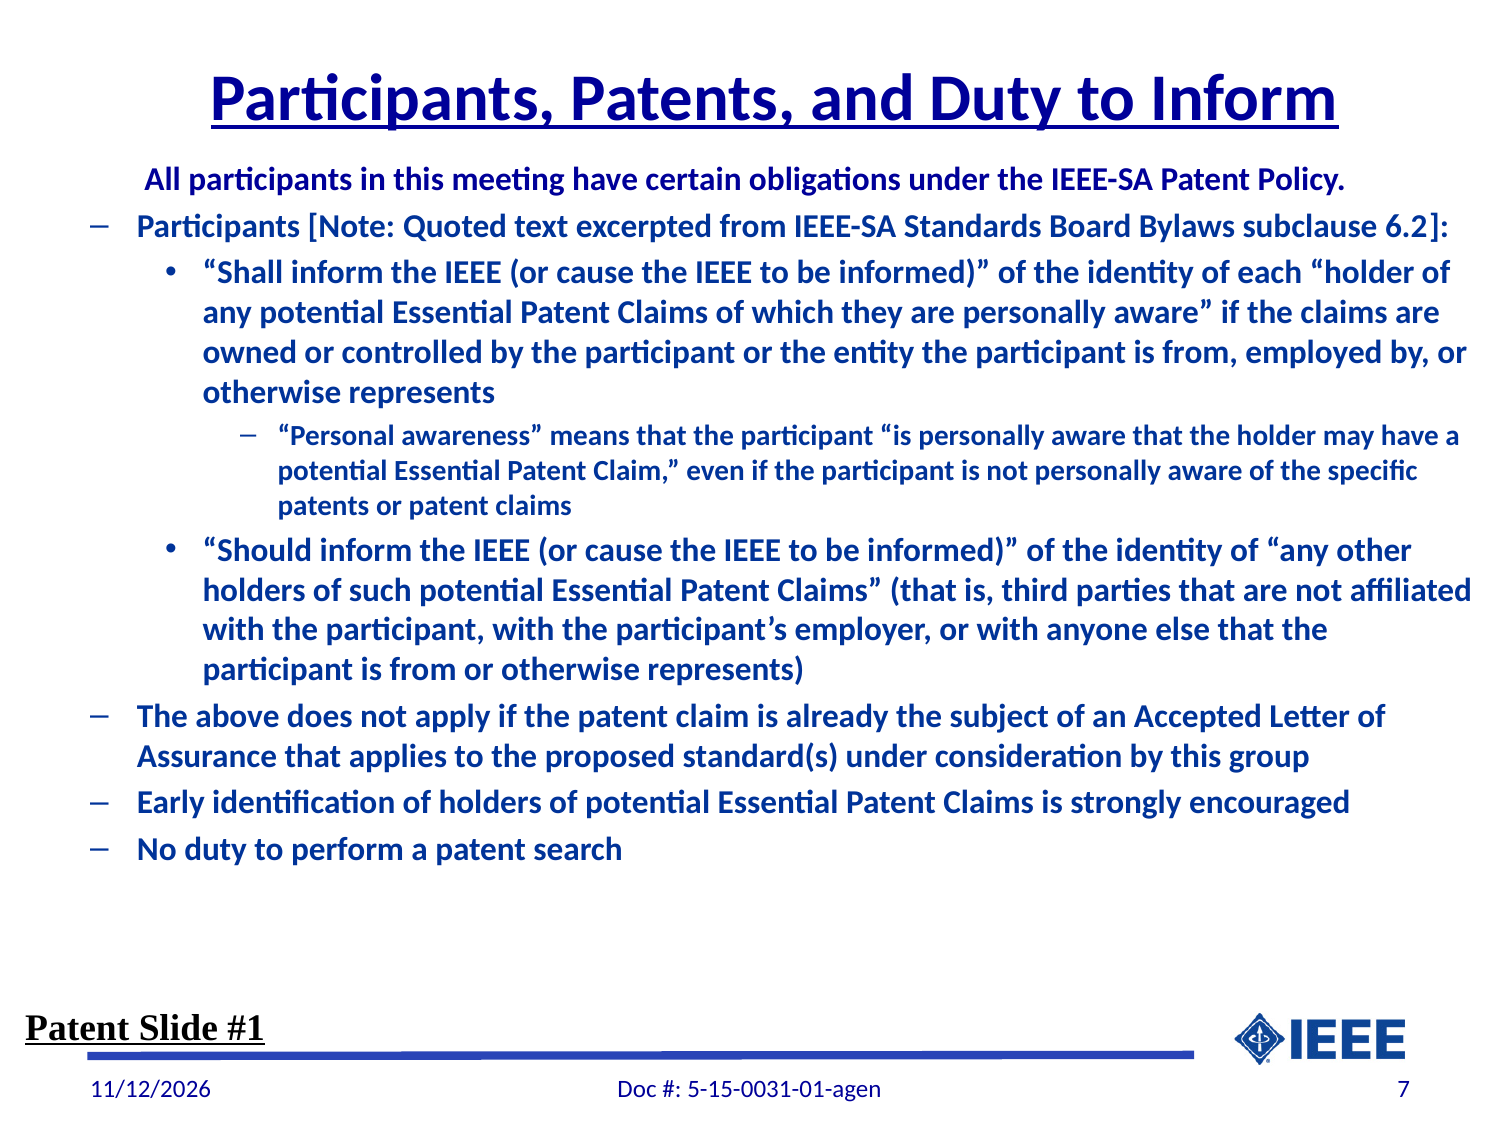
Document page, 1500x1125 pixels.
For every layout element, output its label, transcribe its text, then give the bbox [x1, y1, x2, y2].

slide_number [75, 1057, 425, 1118]
title Participants, Patents, and Duty to Inform [50, 24, 1500, 149]
slide_number 7 [1074, 1057, 1425, 1118]
picture [1231, 1011, 1406, 1057]
text_box Patent Slide #1 [10, 995, 281, 1056]
list All participants in this meeting have certain obligations under the IEEE-SA Patent Policy. Participants [Note: Quoted text excerpted from IEEE-SA Standards Board Bylaws subclause 6.2]: “Shall inform the IEEE (or cause the IEEE to be informed)” of the identity of each “holder of any potential Essential Patent Claims of which they are personally aware” if the claims are owned or controlled by the participant or the entity the participant is from, employed by, or otherwise represents “Personal awareness” means that the participant “is personally aware that the holder may have a potential Essential Patent Claim,” even if the participant is not personally aware of the specific patents or patent claims “Should inform the IEEE (or cause the IEEE to be informed)” of the identity of “any other holders of such potential Essential Patent Claims” (that is, third parties that are not affiliated with the participant, with the participant’s employer, or with anyone else that the participant is from or otherwise represents) The above does not apply if the patent claim is already the subject of an Accepted Letter of Assurance that applies to the proposed standard(s) under consideration by this group Early identification of holders of potential Essential Patent Claims is strongly encouraged No duty to perform a patent search [0, 149, 1500, 950]
footer Doc #: 5-15-0031-01-agen [512, 1057, 988, 1118]
